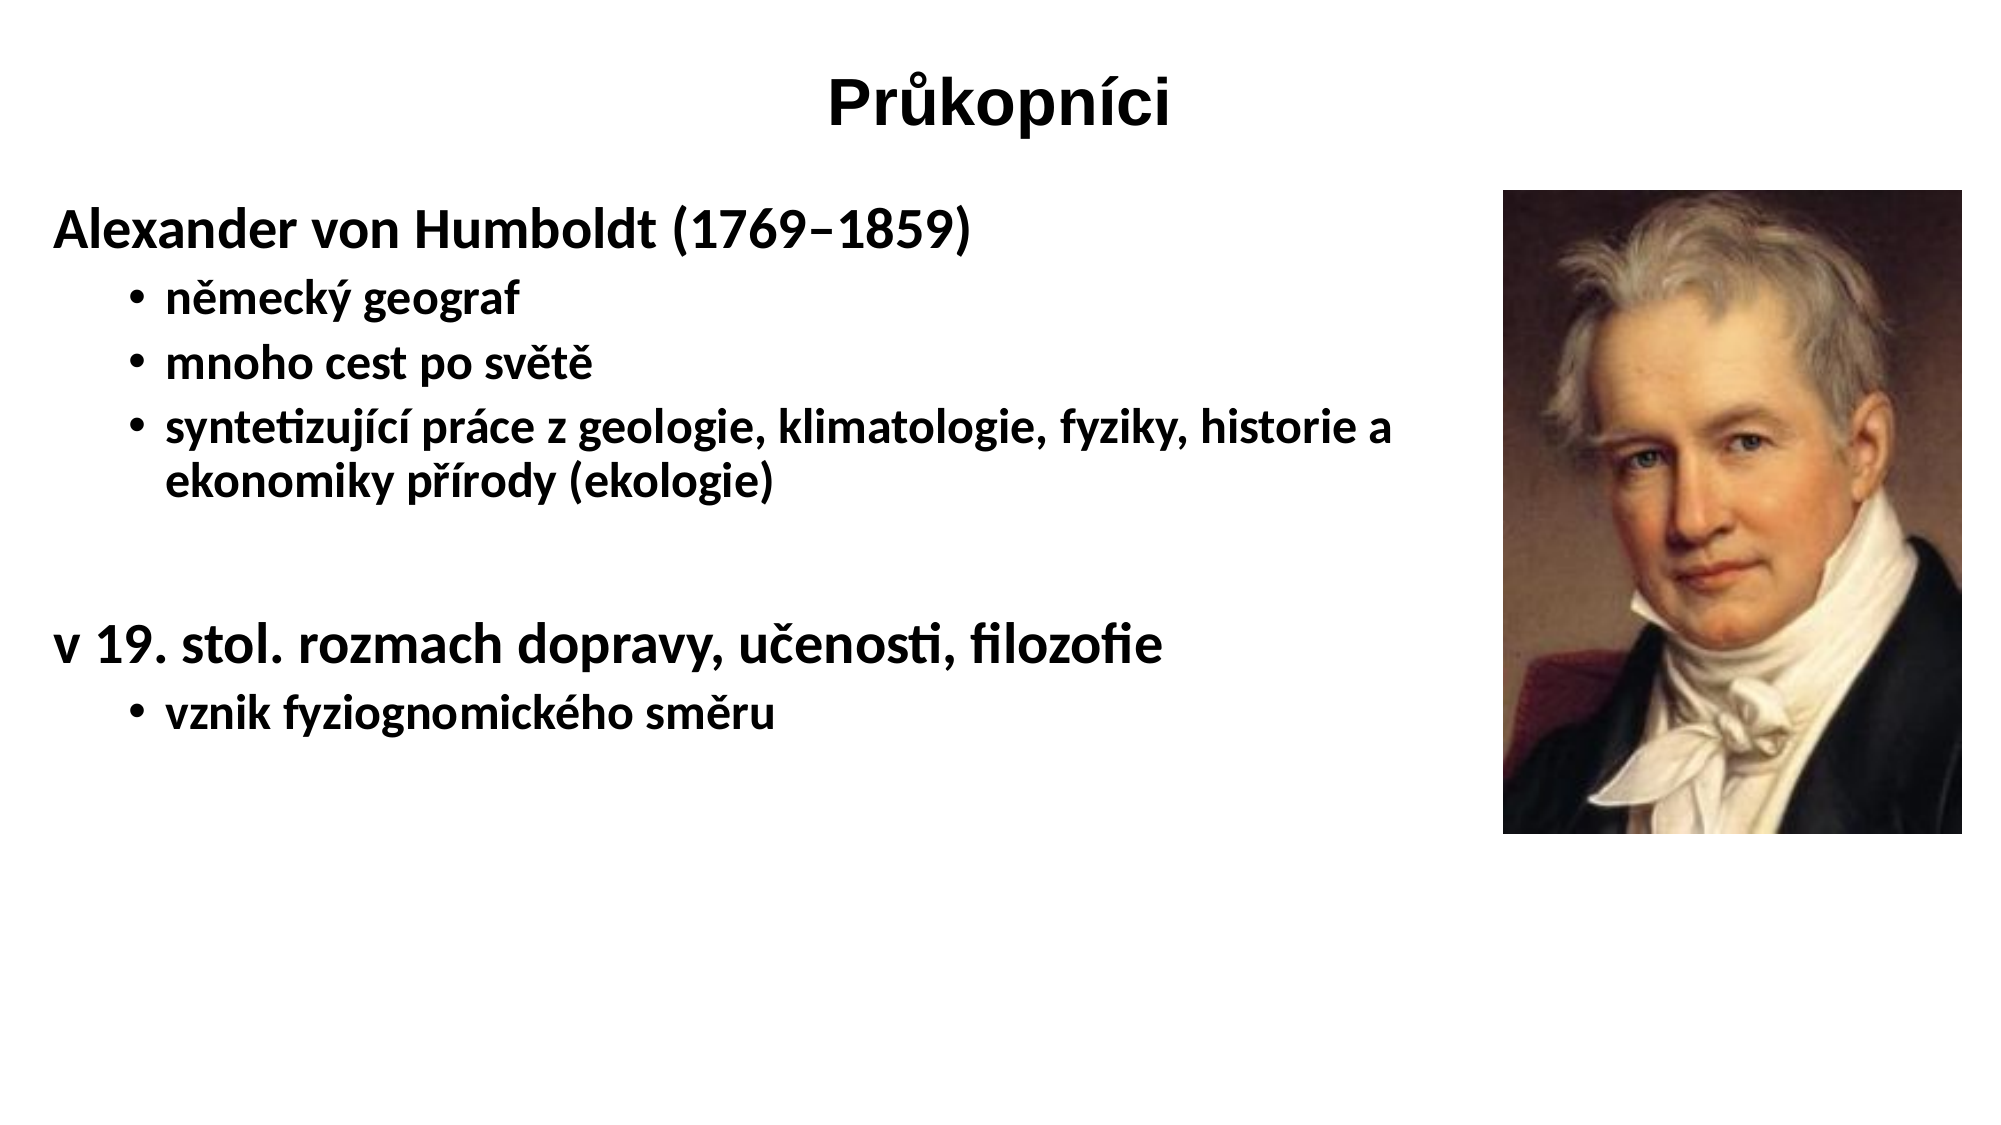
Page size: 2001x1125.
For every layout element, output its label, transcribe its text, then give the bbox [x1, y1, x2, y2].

text_box Průkopníci [38, 59, 1962, 149]
picture [1503, 190, 1962, 834]
list Alexander von Humboldt (1769–1859) německý geograf mnoho cest po světě syntetizující práce z geologie, klimatologie, fyziky, historie a ekonomiky přírody (ekologie) v 19. stol. rozmach dopravy, učenosti, filozofie vznik fyziognomického směru [38, 190, 1518, 905]
